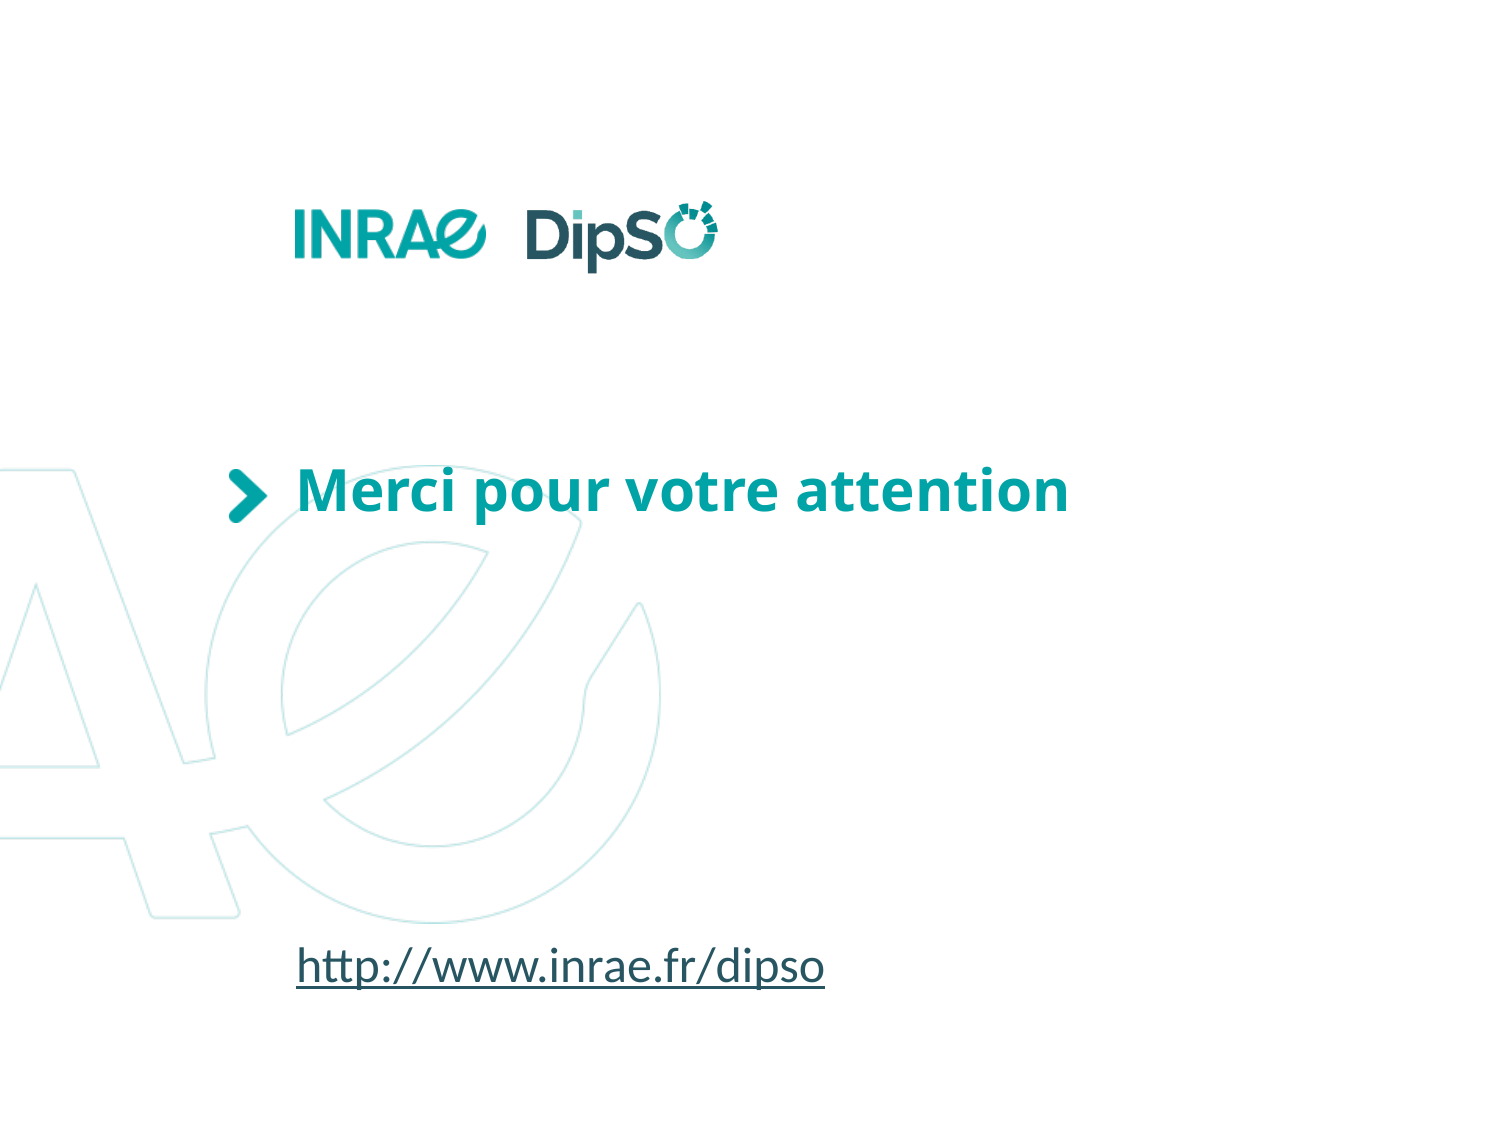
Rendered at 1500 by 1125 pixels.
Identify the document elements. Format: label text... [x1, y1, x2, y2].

picture [0, 465, 669, 924]
picture [295, 208, 486, 260]
subtitle http://www.inrae.fr/dipso [280, 931, 1406, 1040]
title Merci pour votre attention [295, 453, 1421, 628]
picture [512, 195, 732, 278]
